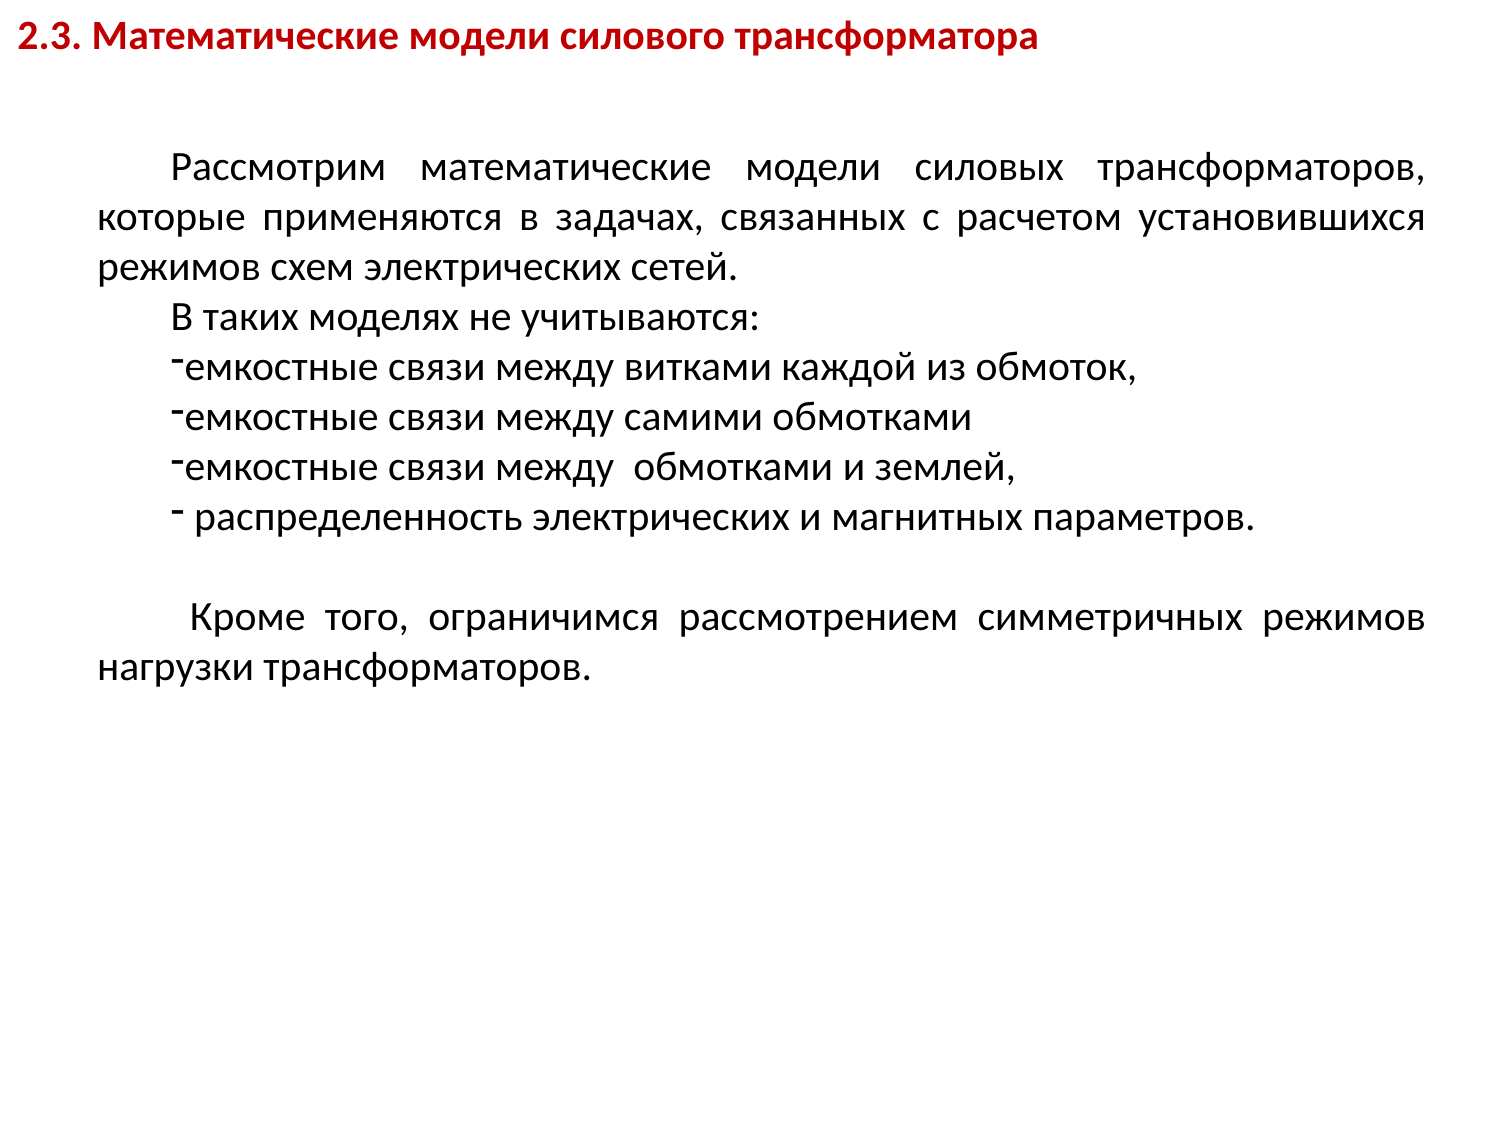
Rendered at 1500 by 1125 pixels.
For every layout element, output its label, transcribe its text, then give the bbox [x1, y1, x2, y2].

text_box 2.3. Математические модели силового трансформатора [2, 0, 1055, 66]
text_box Рассмотрим математические модели силовых трансформаторов, которые применяются в задачах, связанных с расчетом установившихся режимов схем электрических сетей. В таких моделях не учитываются: емкостные связи между витками каждой из обмоток, емкостные связи между самими обмотками емкостные связи между обмотками и землей, распределенность электрических и магнитных параметров. Кроме того, ограничимся рассмотрением симметричных режимов нагрузки трансформаторов. [82, 131, 1442, 697]
